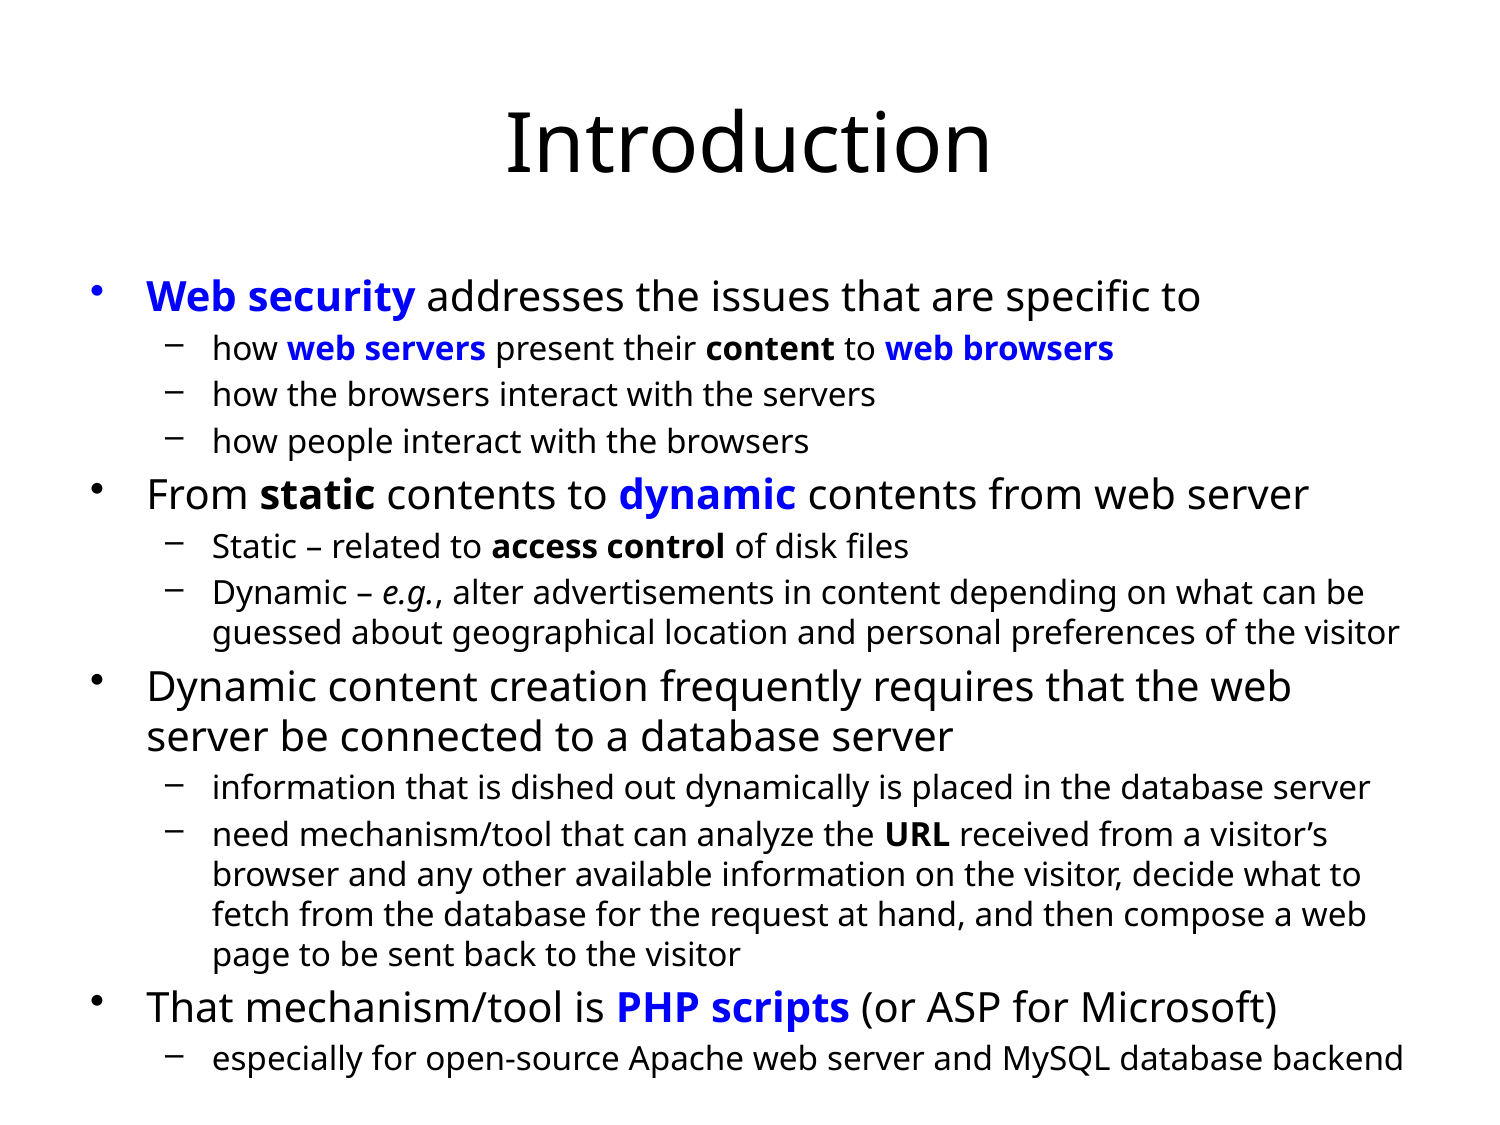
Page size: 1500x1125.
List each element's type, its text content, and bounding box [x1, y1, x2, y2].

list Web security addresses the issues that are specific to how web servers present their content to web browsers how the browsers interact with the servers how people interact with the browsers From static contents to dynamic contents from web server Static – related to access control of disk files Dynamic – e.g., alter advertisements in content depending on what can be guessed about geographical location and personal preferences of the visitor Dynamic content creation frequently requires that the web server be connected to a database server information that is dished out dynamically is placed in the database server need mechanism/tool that can analyze the URL received from a visitor’s browser and any other available information on the visitor, decide what to fetch from the database for the request at hand, and then compose a web page to be sent back to the visitor That mechanism/tool is PHP scripts (or ASP for Microsoft) especially for open-source Apache web server and MySQL database backend [75, 262, 1425, 1088]
title Introduction [75, 45, 1425, 233]
